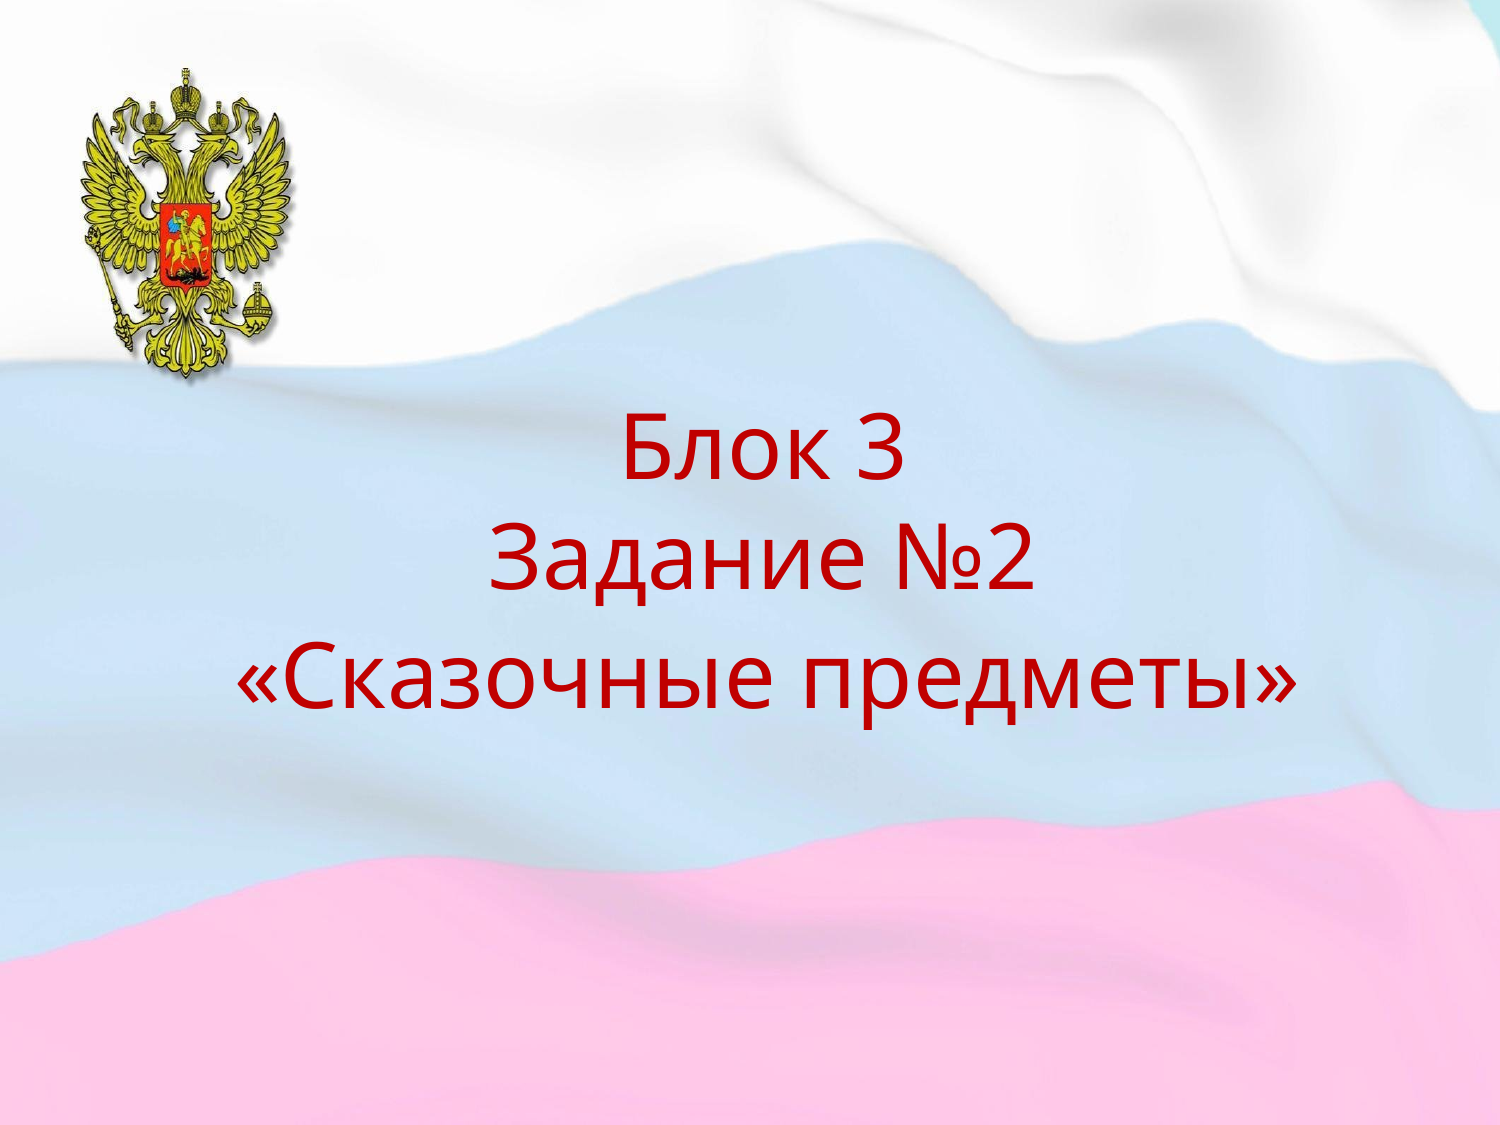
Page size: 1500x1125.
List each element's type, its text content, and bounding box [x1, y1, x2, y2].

list «Сказочные предметы» [92, 609, 1443, 941]
title Блок 3 Задание №2 [88, 338, 1439, 657]
picture [0, 0, 1500, 1125]
